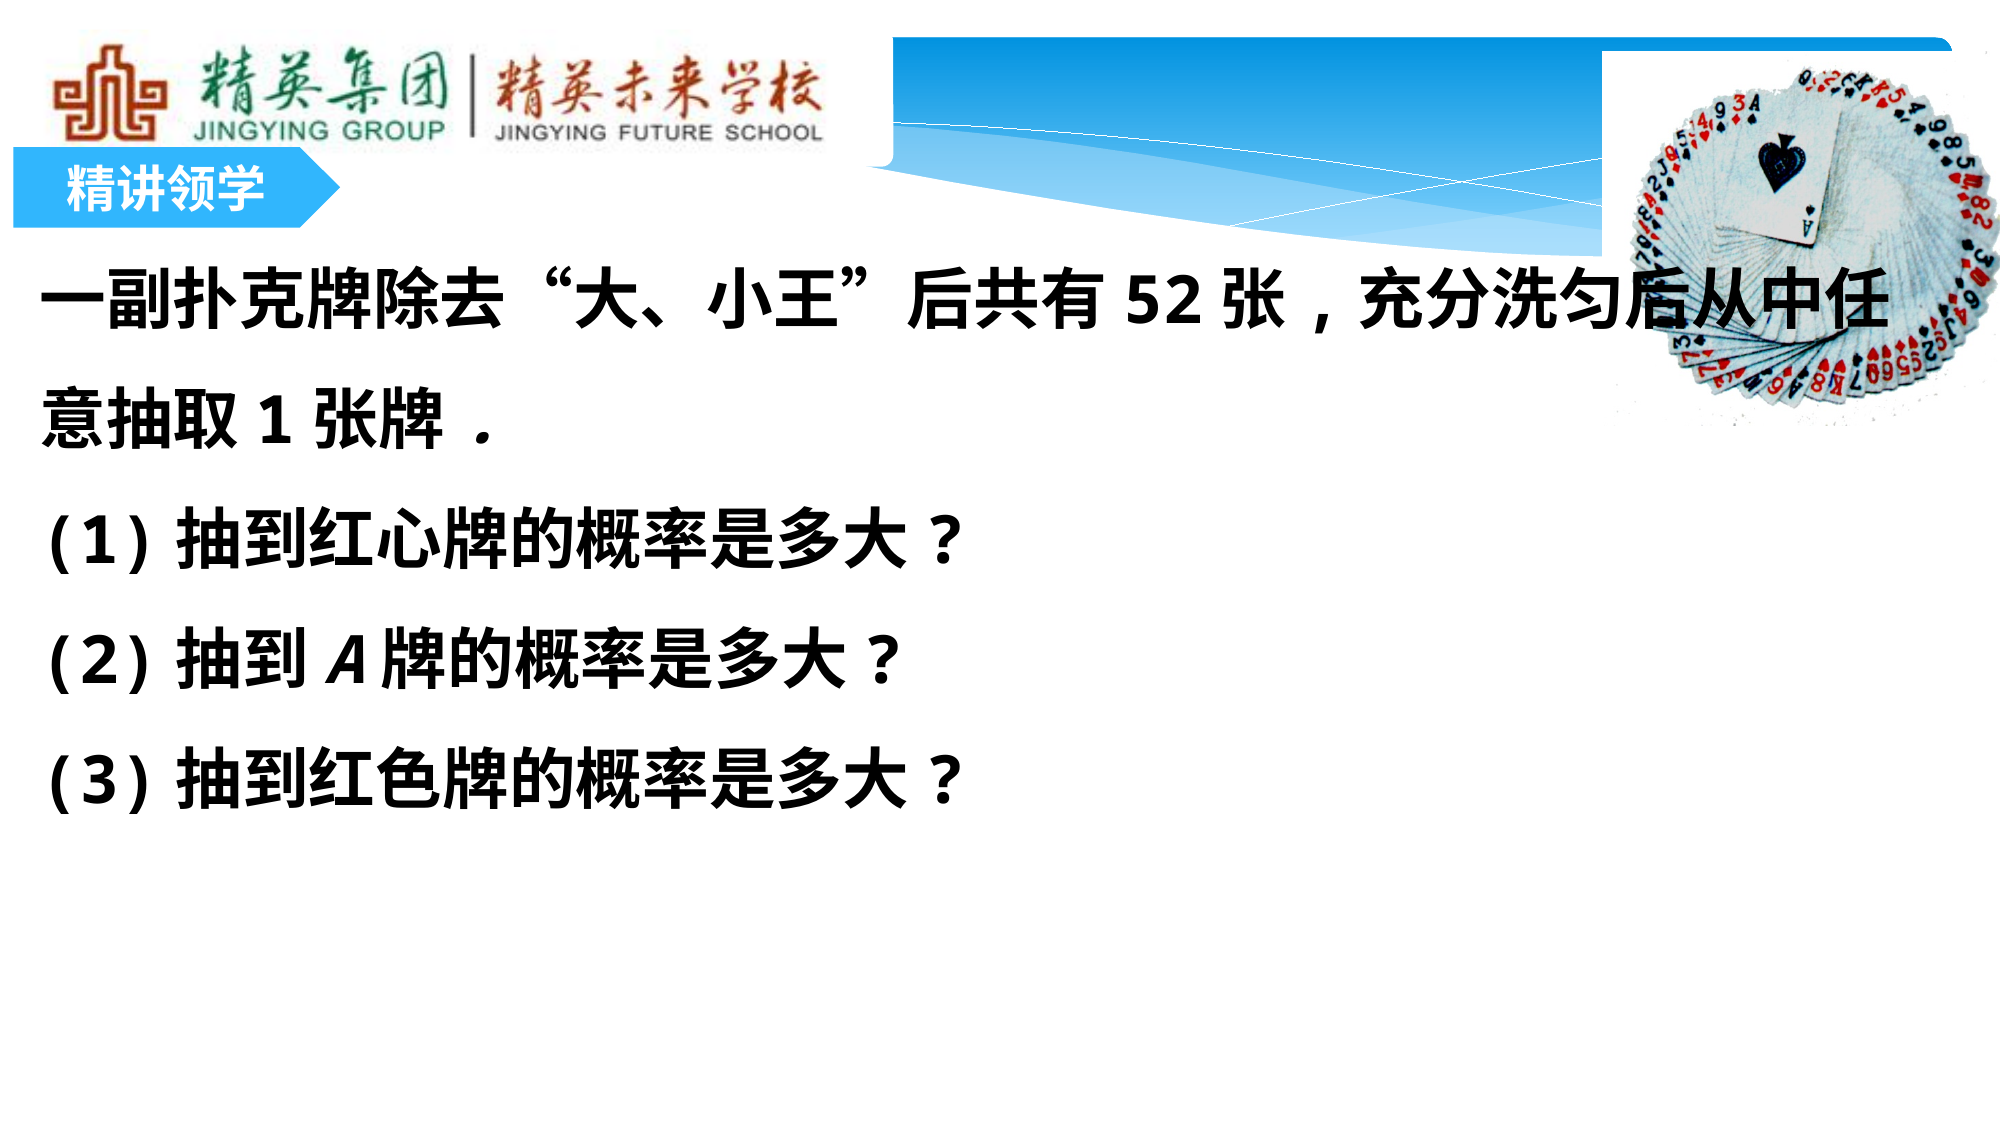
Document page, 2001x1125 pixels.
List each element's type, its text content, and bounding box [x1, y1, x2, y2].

picture [13, 29, 894, 167]
text_box 精讲领学 [12, 175, 342, 229]
picture [1601, 50, 2000, 427]
text_box 一副扑克牌除去“大、小王”后共有52张,充分洗匀后从中任意抽取1张牌. (1)抽到红心牌的概率是多大? (2)抽到A牌的概率是多大? (3)抽到红色牌的概率是多大? [24, 209, 1952, 825]
